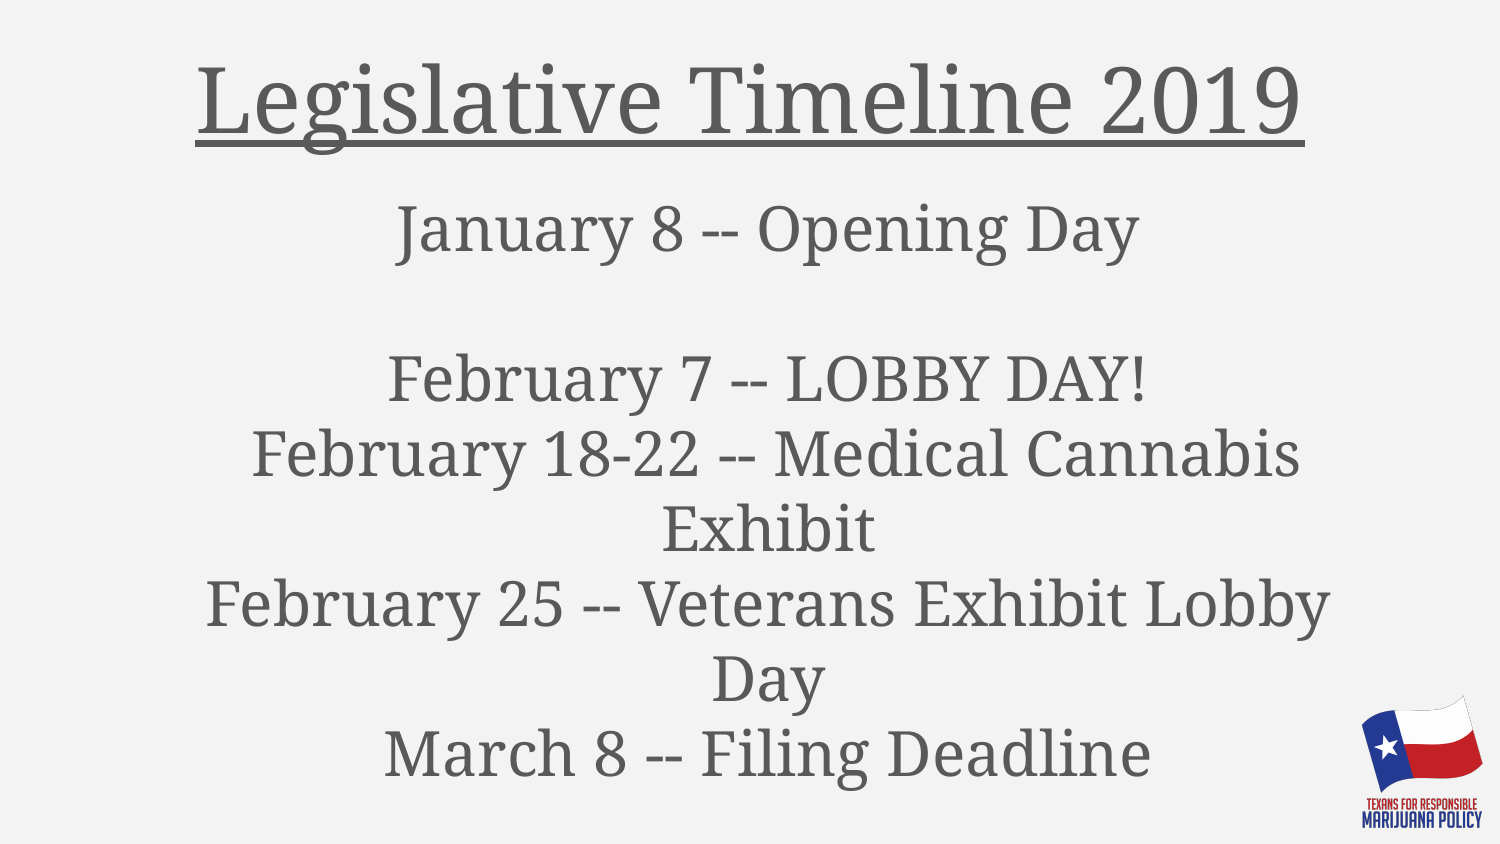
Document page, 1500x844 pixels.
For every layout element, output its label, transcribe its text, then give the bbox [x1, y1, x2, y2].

title Legislative Timeline 2019 [51, 72, 1449, 167]
picture [1345, 692, 1498, 844]
list January 8 -- Opening Day February 7 -- LOBBY DAY! February 18-22 -- Medical Cannabis Exhibit February 25 -- Veterans Exhibit Lobby Day March 8 -- Filing Deadline May 27 -- Adjourn Sine Die [150, 174, 1388, 821]
